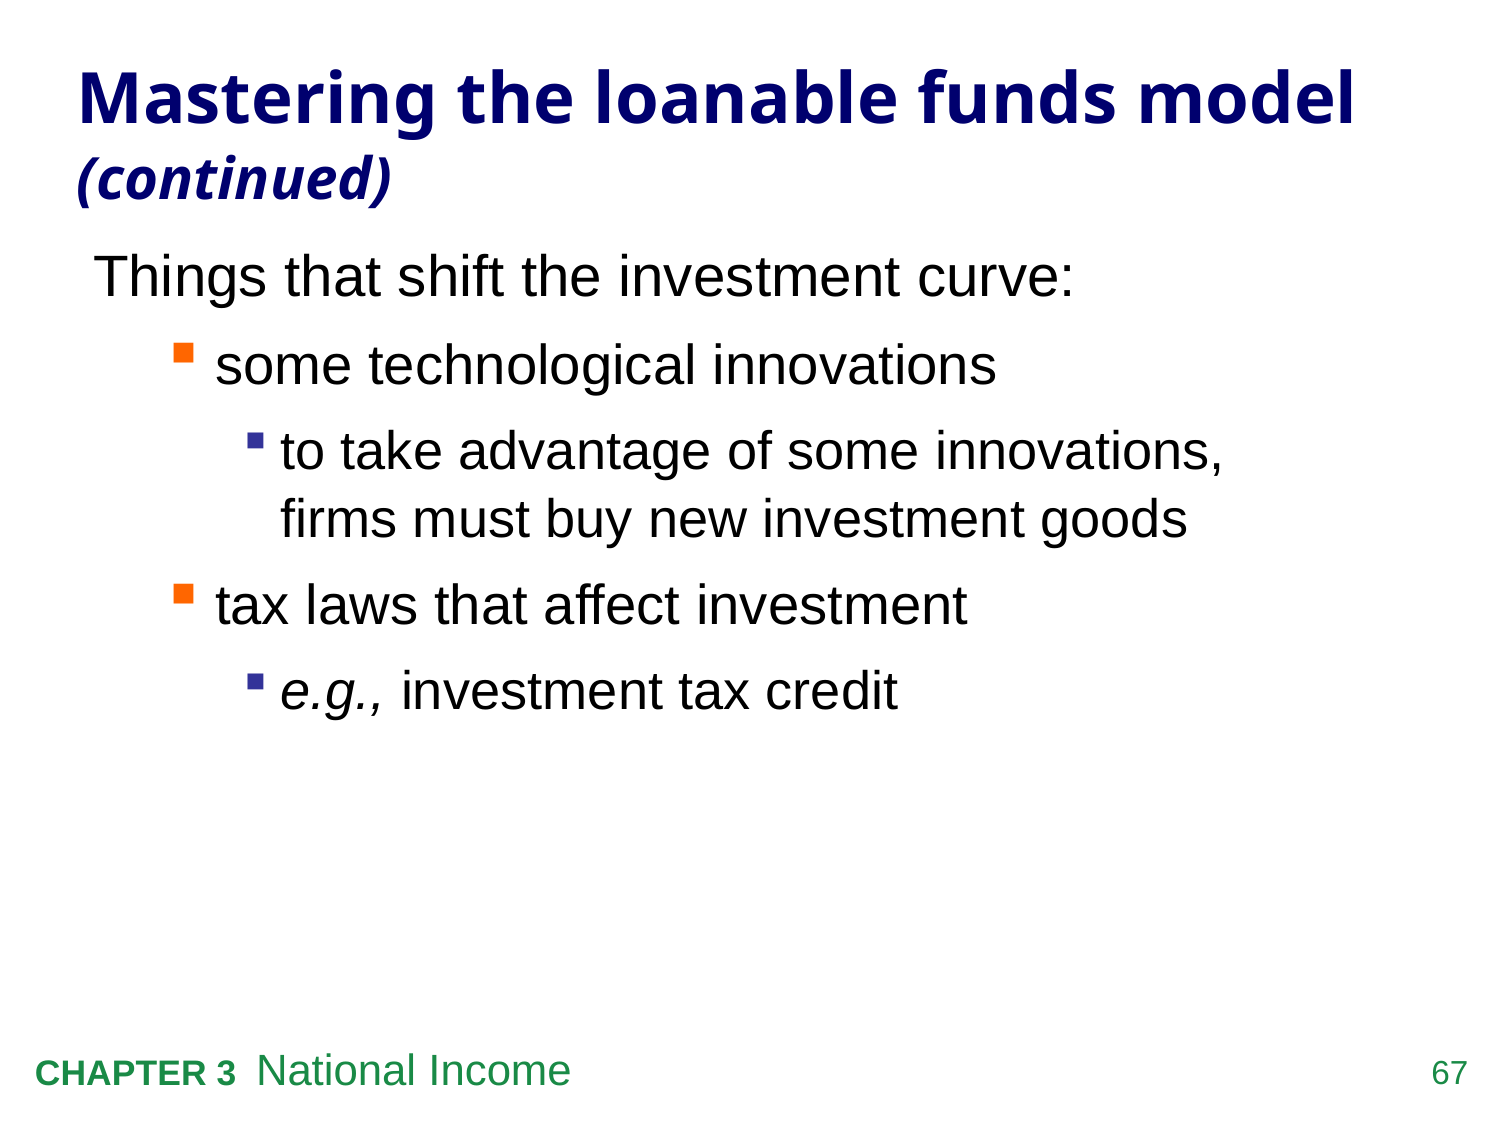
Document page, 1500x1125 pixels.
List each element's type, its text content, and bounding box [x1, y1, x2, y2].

list Things that shift the investment curve: some technological innovations to take advantage of some innovations, firms must buy new investment goods tax laws that affect investment e.g., investment tax credit [78, 227, 1425, 1029]
title Mastering the loanable funds model (continued) [76, 38, 1430, 220]
